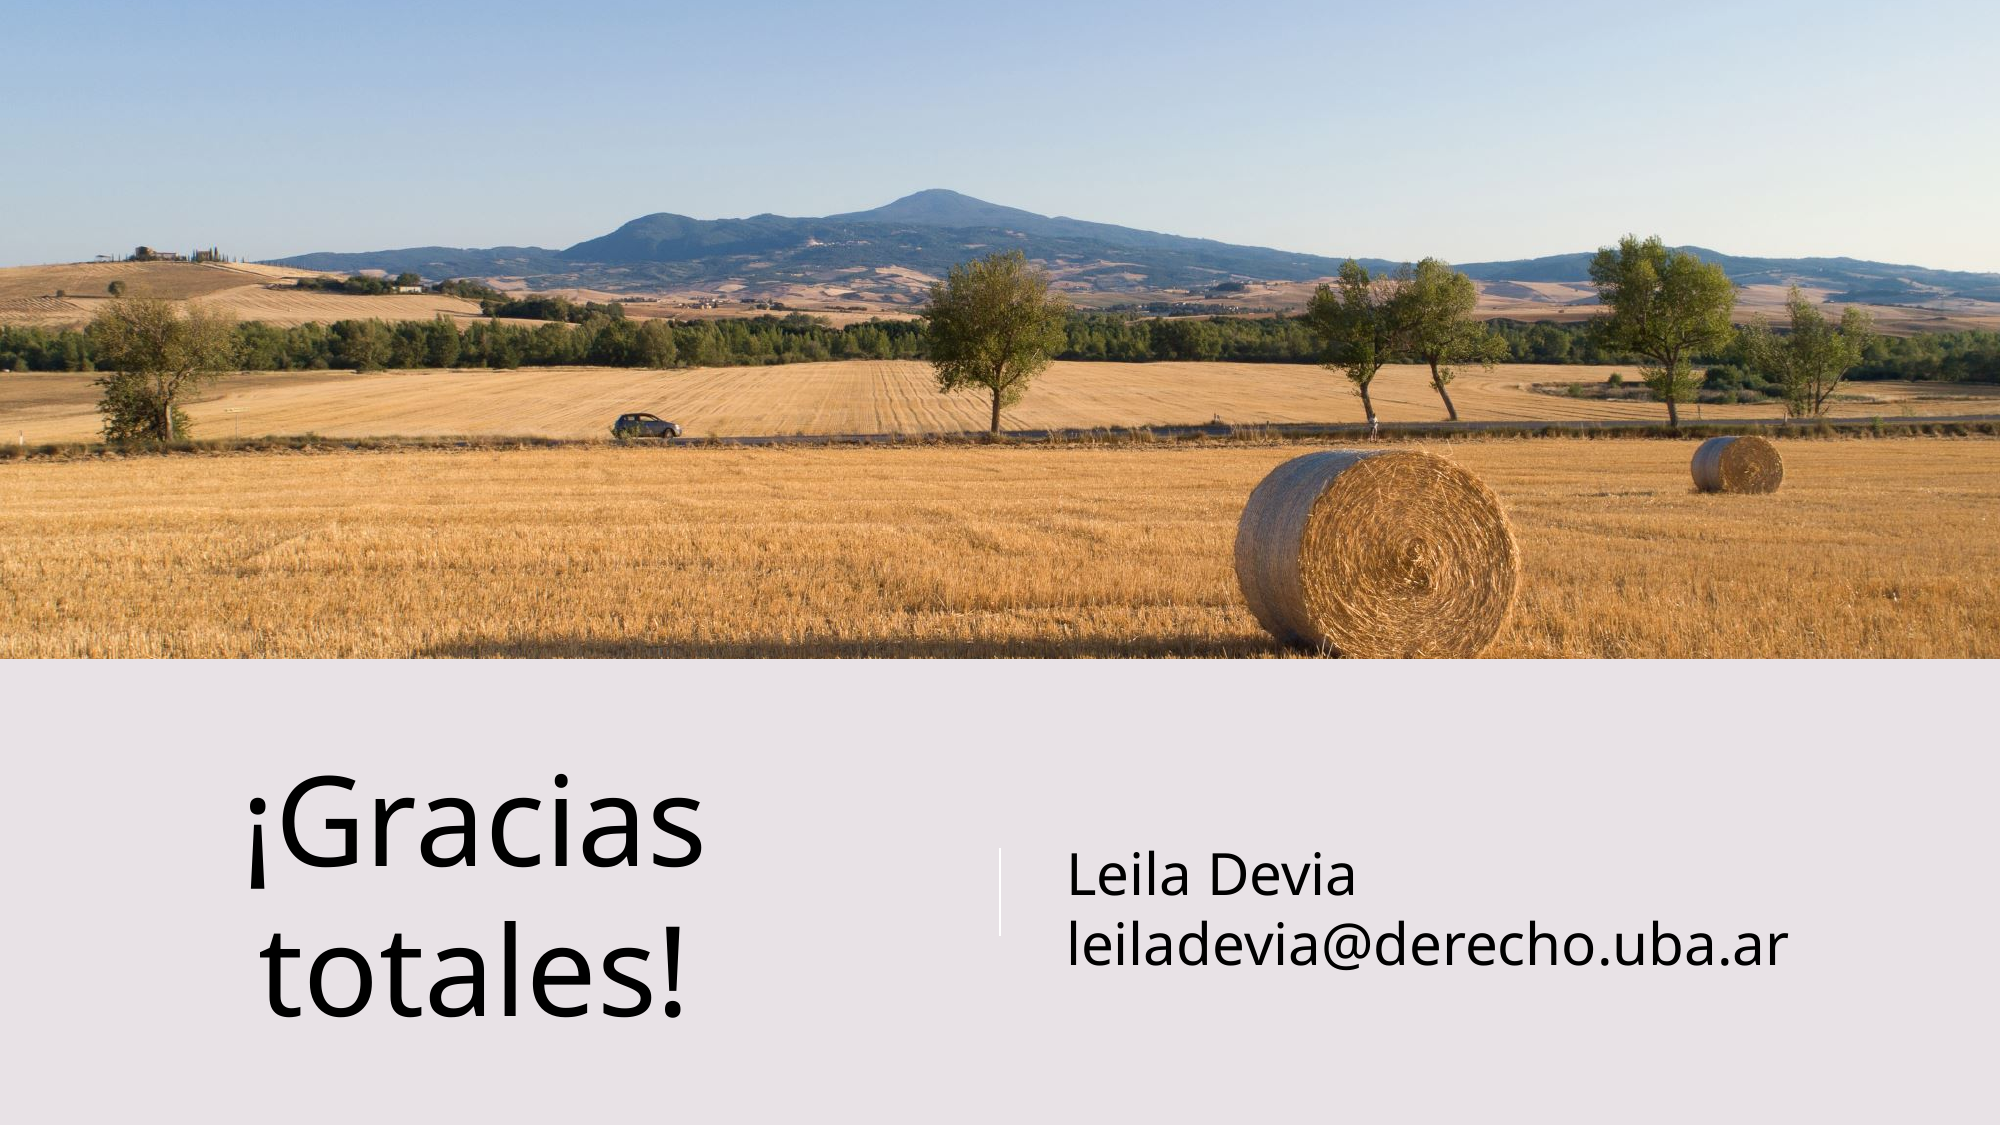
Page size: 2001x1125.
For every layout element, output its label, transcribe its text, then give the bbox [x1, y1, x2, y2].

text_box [1661, 685, 1766, 992]
title ¡Gracias totales! [41, 750, 909, 1033]
text_box Leila Devia leiladevia@derecho.uba.ar [1766, 830, 1942, 985]
text_box [0, 659, 2000, 1125]
text_box Leila Devia leiladevia@derecho.uba.ar [1051, 830, 1661, 985]
picture [0, 0, 2000, 659]
